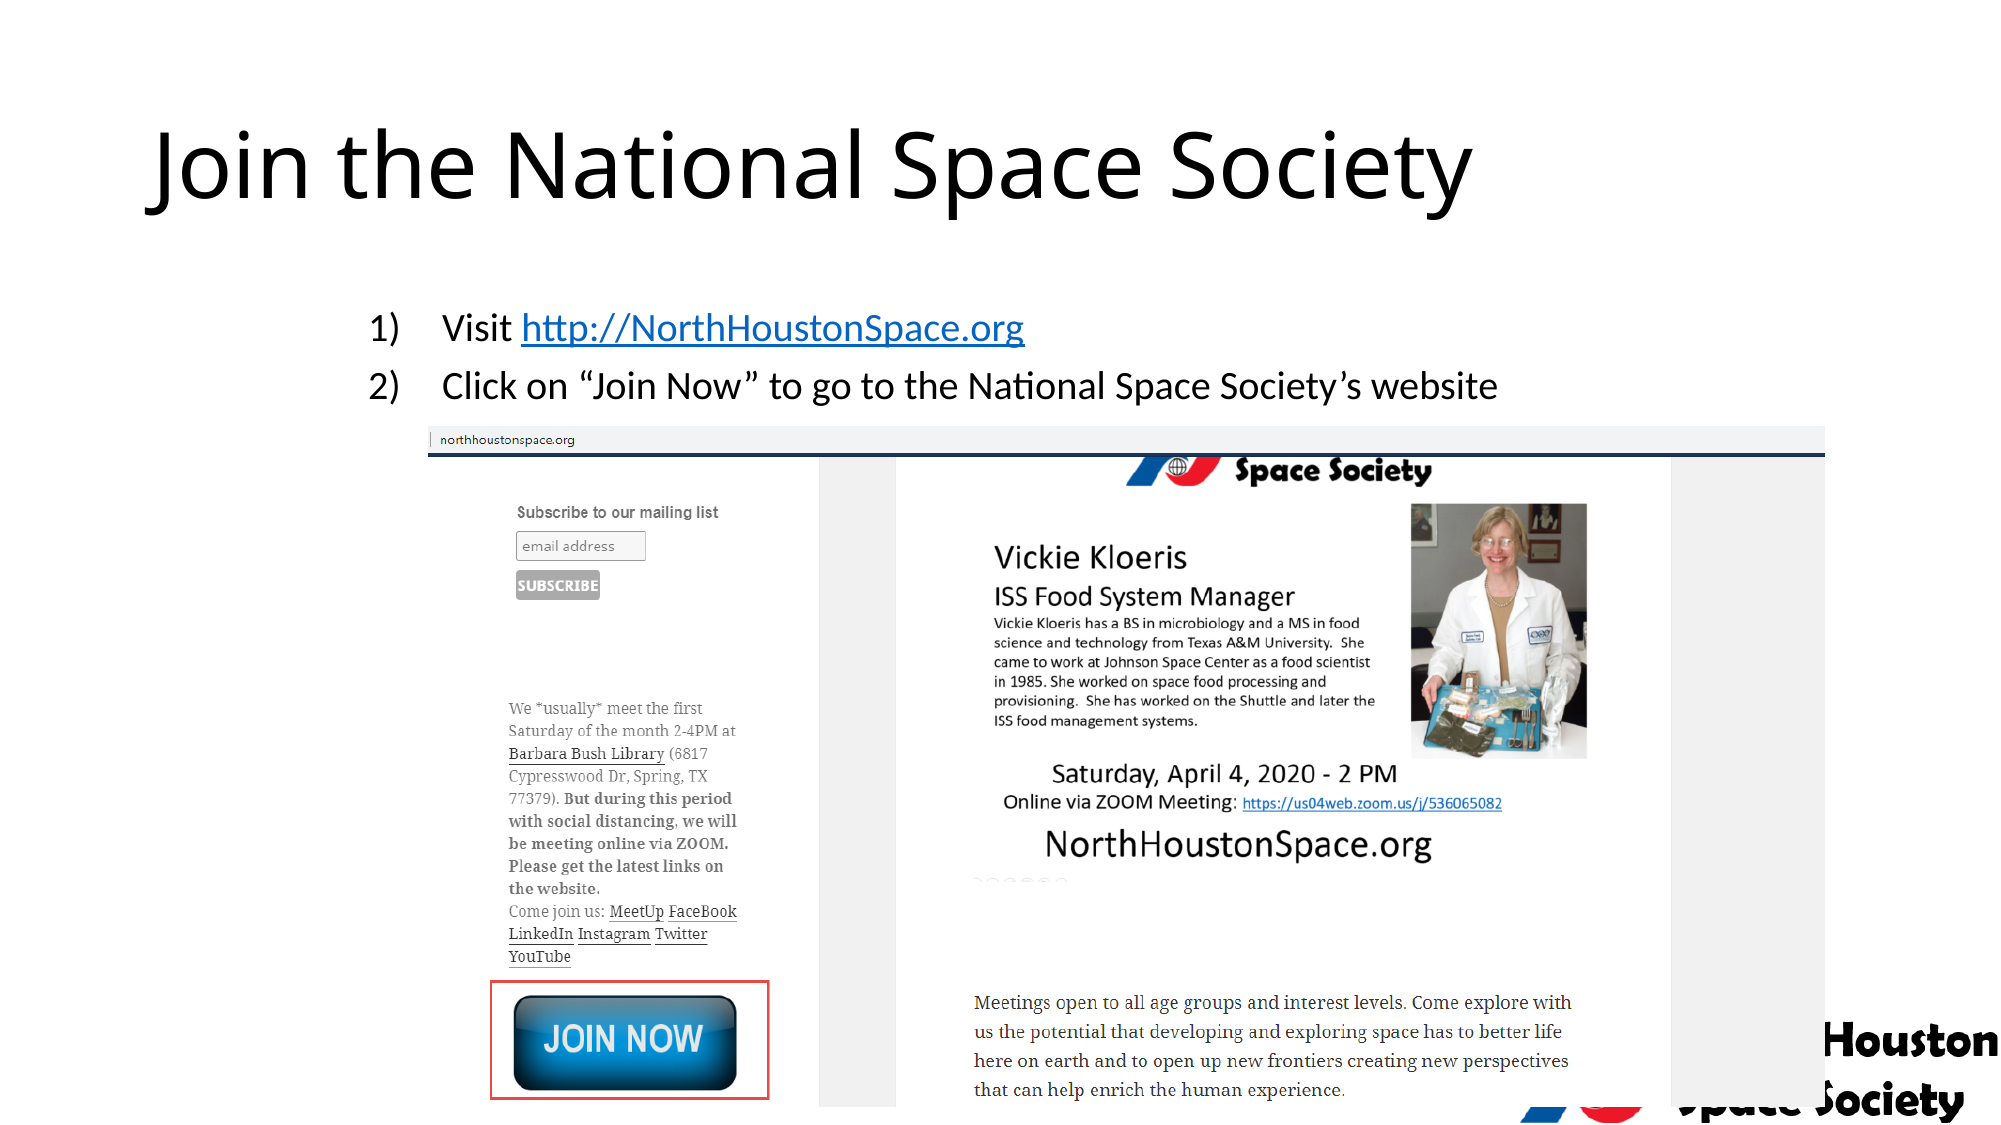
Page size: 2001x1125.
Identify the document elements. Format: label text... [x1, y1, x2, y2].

title Join the National Space Society [137, 59, 1863, 278]
picture [428, 426, 2000, 1124]
list Visit http://NorthHoustonSpace.org Click on “Join Now” to go to the National Space Society’s website [353, 299, 1521, 445]
